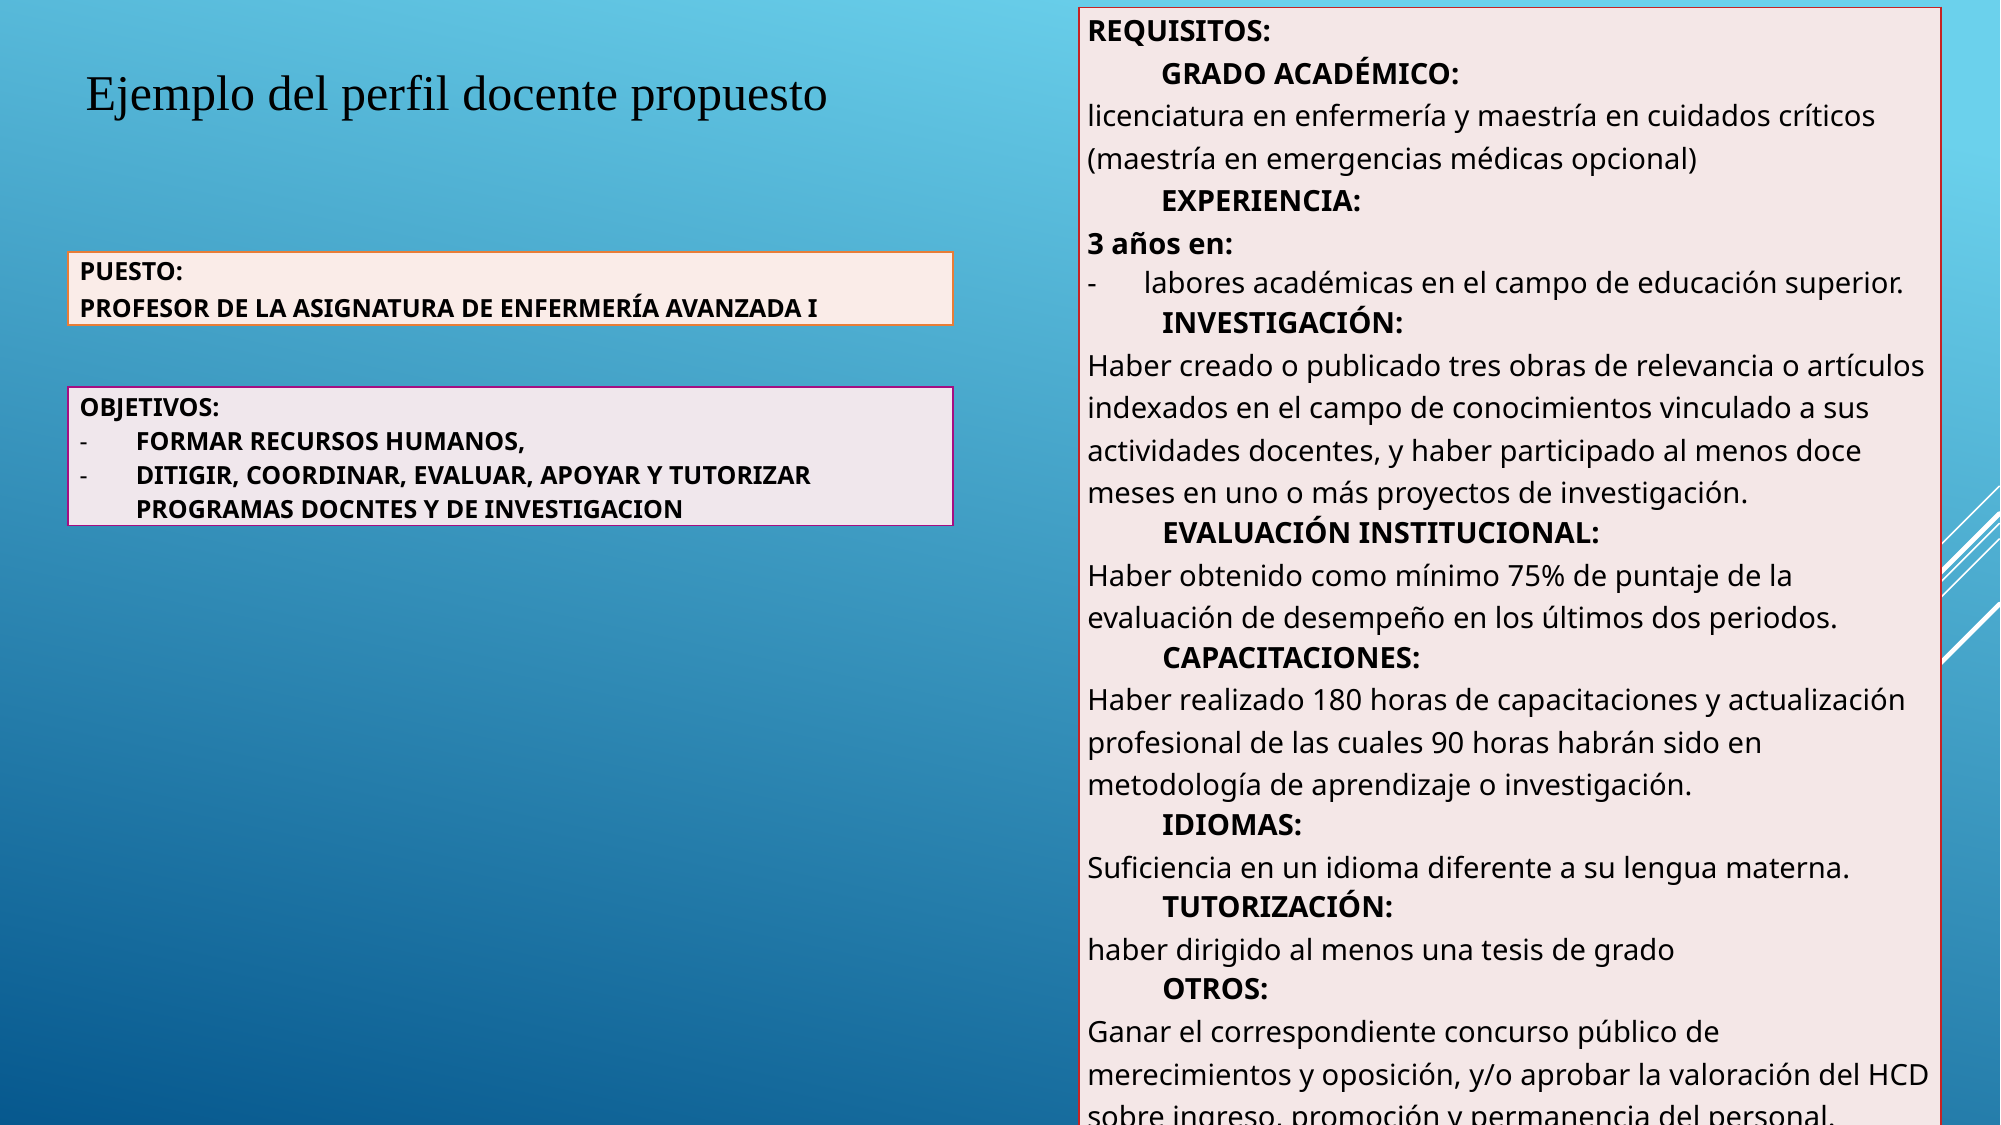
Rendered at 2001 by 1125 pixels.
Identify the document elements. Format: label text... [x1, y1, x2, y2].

table_header OBJETIVOS: FORMAR RECURSOS HUMANOS, DITIGIR, COORDINAR, EVALUAR, APOYAR Y TUTORIZAR PROGRAMAS DOCNTES Y DE INVESTIGACION [69, 388, 952, 525]
text_box Ejemplo del perfil docente propuesto [70, 52, 844, 173]
table_header REQUISITOS: GRADO ACADÉMICO: licenciatura en enfermería y maestría en cuidados críticos (maestría en emergencias médicas opcional) EXPERIENCIA: 3 años en: labores académicas en el campo de educación superior. INVESTIGACIÓN: Haber creado o publicado tres obras de relevancia o artículos indexados en el campo de conocimientos vinculado a sus actividades docentes, y haber participado al menos doce meses en uno o más proyectos de investigación. EVALUACIÓN INSTITUCIONAL: Haber obtenido como mínimo 75% de puntaje de la evaluación de desempeño en los últimos dos periodos. CAPACITACIONES: Haber realizado 180 horas de capacitaciones y actualización profesional de las cuales 90 horas habrán sido en metodología de aprendizaje o investigación. IDIOMAS: Suficiencia en un idioma diferente a su lengua materna. TUTORIZACIÓN: haber dirigido al menos una tesis de grado OTROS: Ganar el correspondiente concurso público de merecimientos y oposición, y/o aprobar la valoración del HCD sobre ingreso, promoción y permanencia del personal. [1080, 8, 1940, 1125]
table_header PUESTO: PROFESOR DE LA ASIGNATURA DE ENFERMERÍA AVANZADA I [69, 253, 952, 324]
